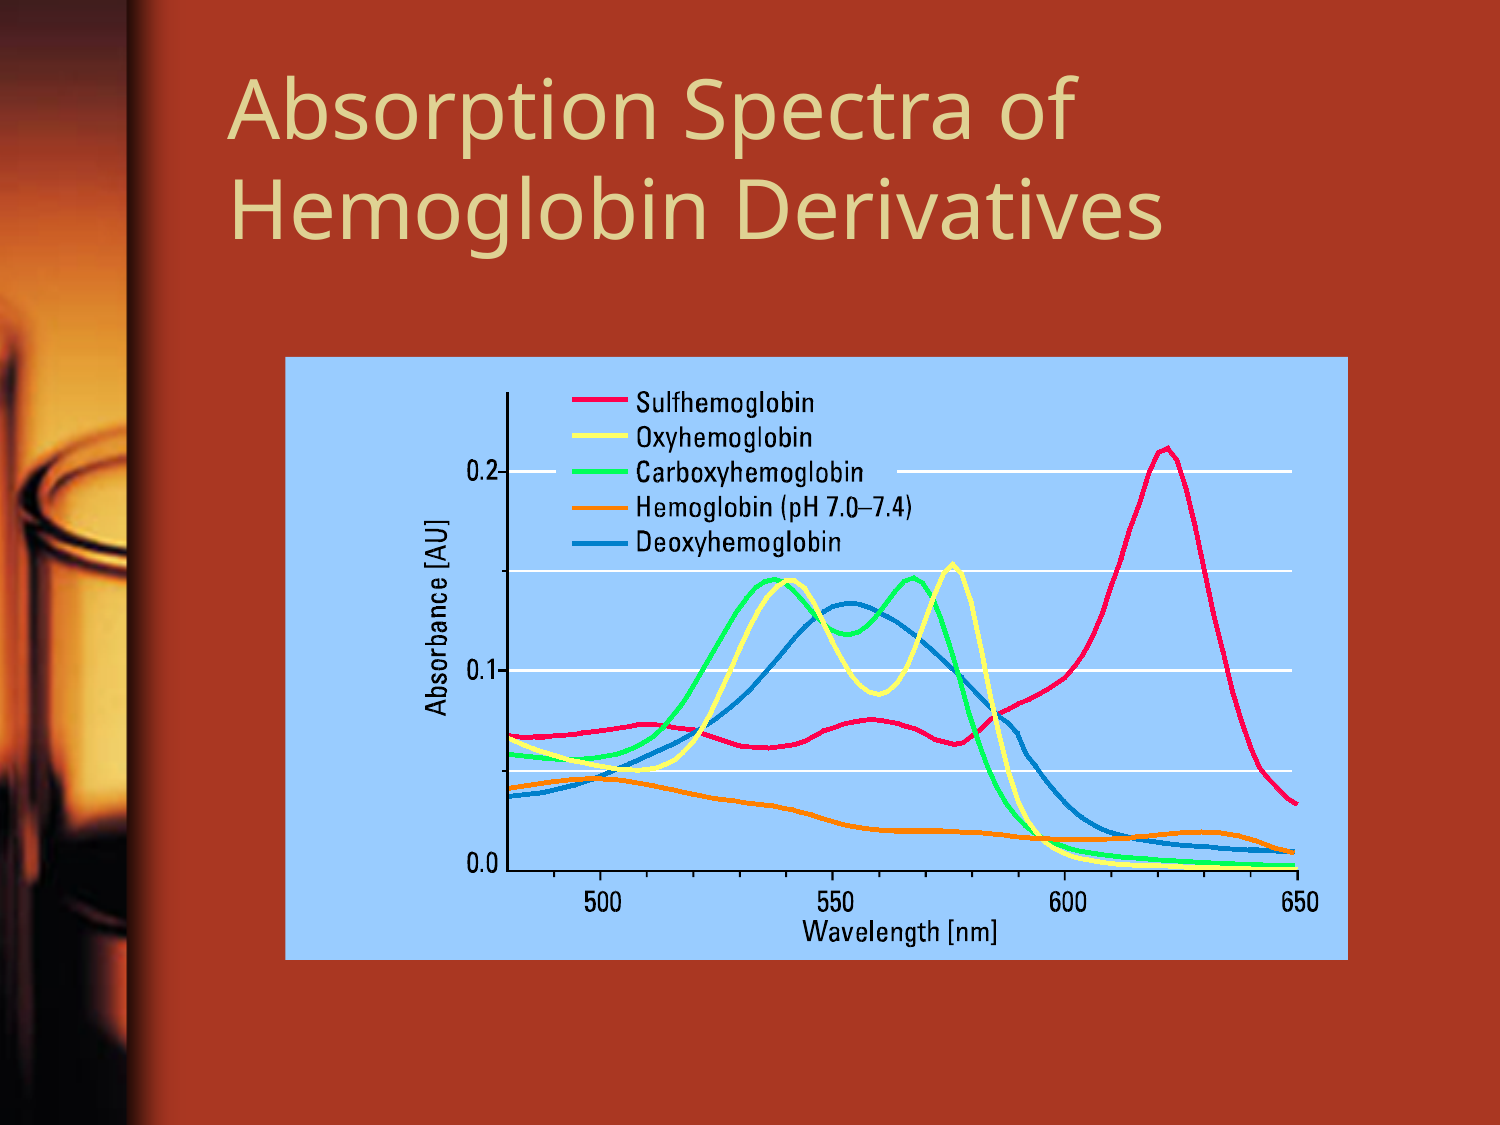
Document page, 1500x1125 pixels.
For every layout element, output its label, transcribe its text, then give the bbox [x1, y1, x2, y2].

picture [0, 0, 1500, 1125]
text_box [410, 377, 1332, 961]
text_box [285, 356, 345, 960]
text_box [345, 350, 1343, 960]
text_box [1343, 356, 1348, 960]
title Absorption Spectra of Hemoglobin Derivatives [212, 74, 1388, 238]
